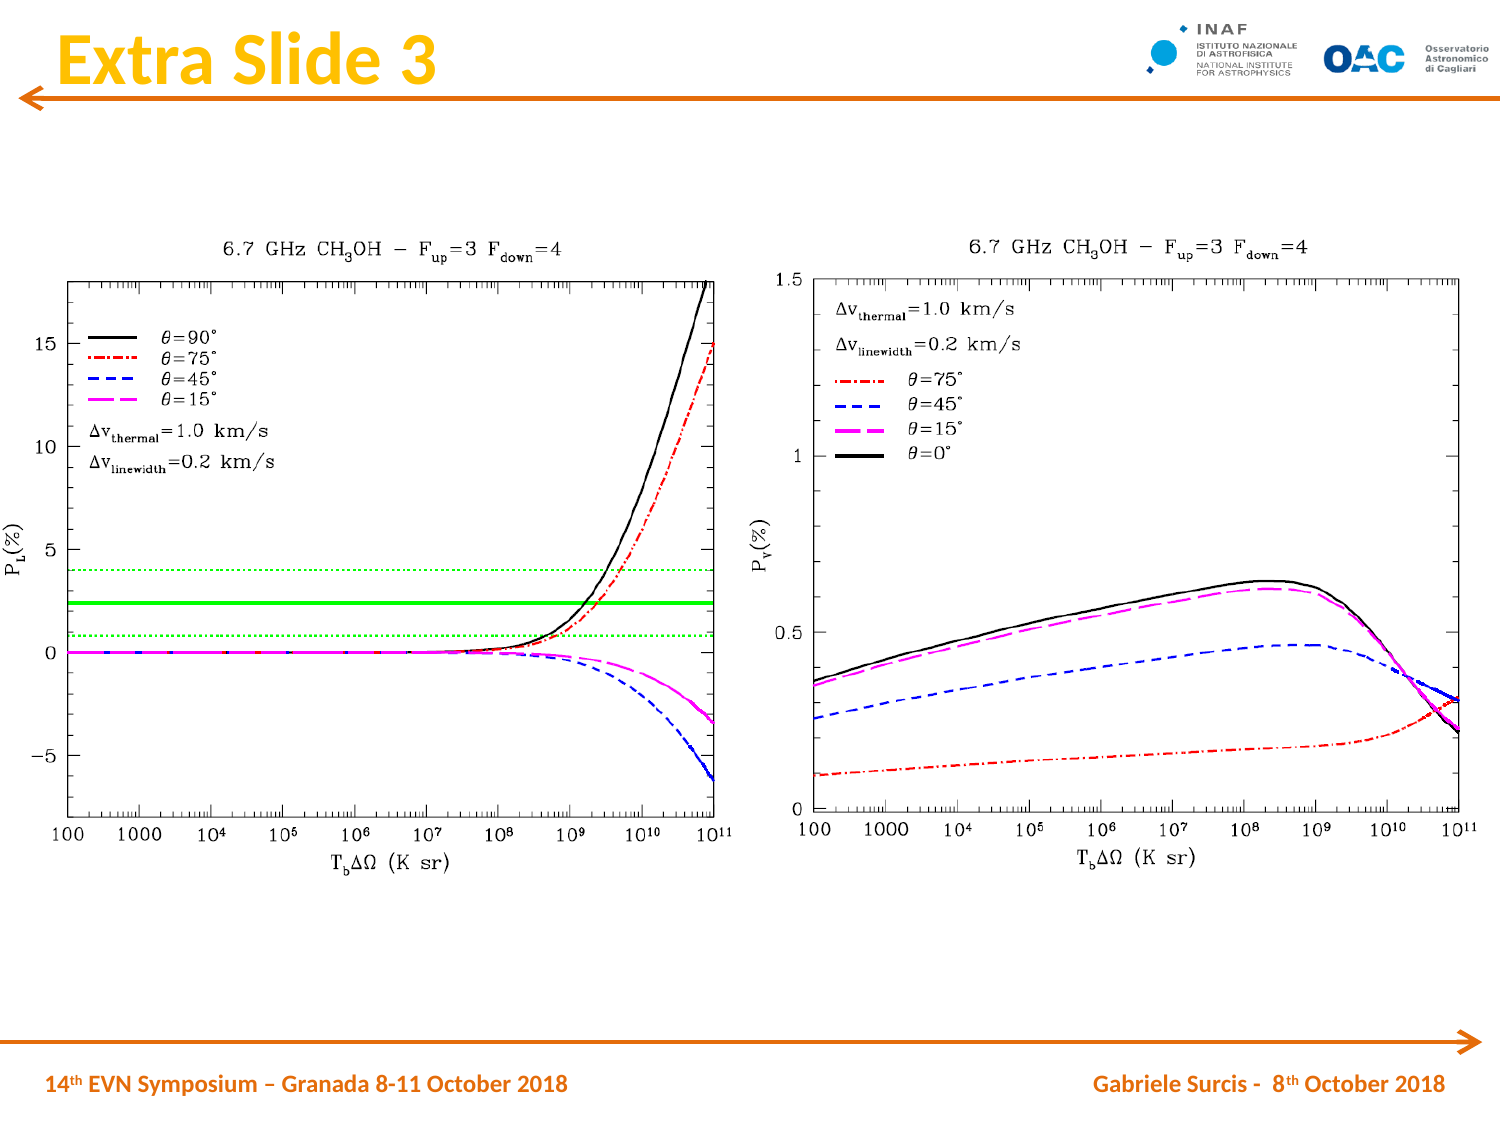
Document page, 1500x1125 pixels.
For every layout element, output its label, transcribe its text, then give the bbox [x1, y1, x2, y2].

picture [1318, 40, 1495, 77]
text_box Extra Slide 3 [41, 2, 1471, 97]
text_box 14th EVN Symposium – Granada 8-11 October 2018 Gabriele Surcis - 8th October 2018 [29, 1060, 1471, 1106]
picture [0, 226, 732, 877]
picture [1139, 18, 1302, 80]
picture [740, 229, 1478, 880]
